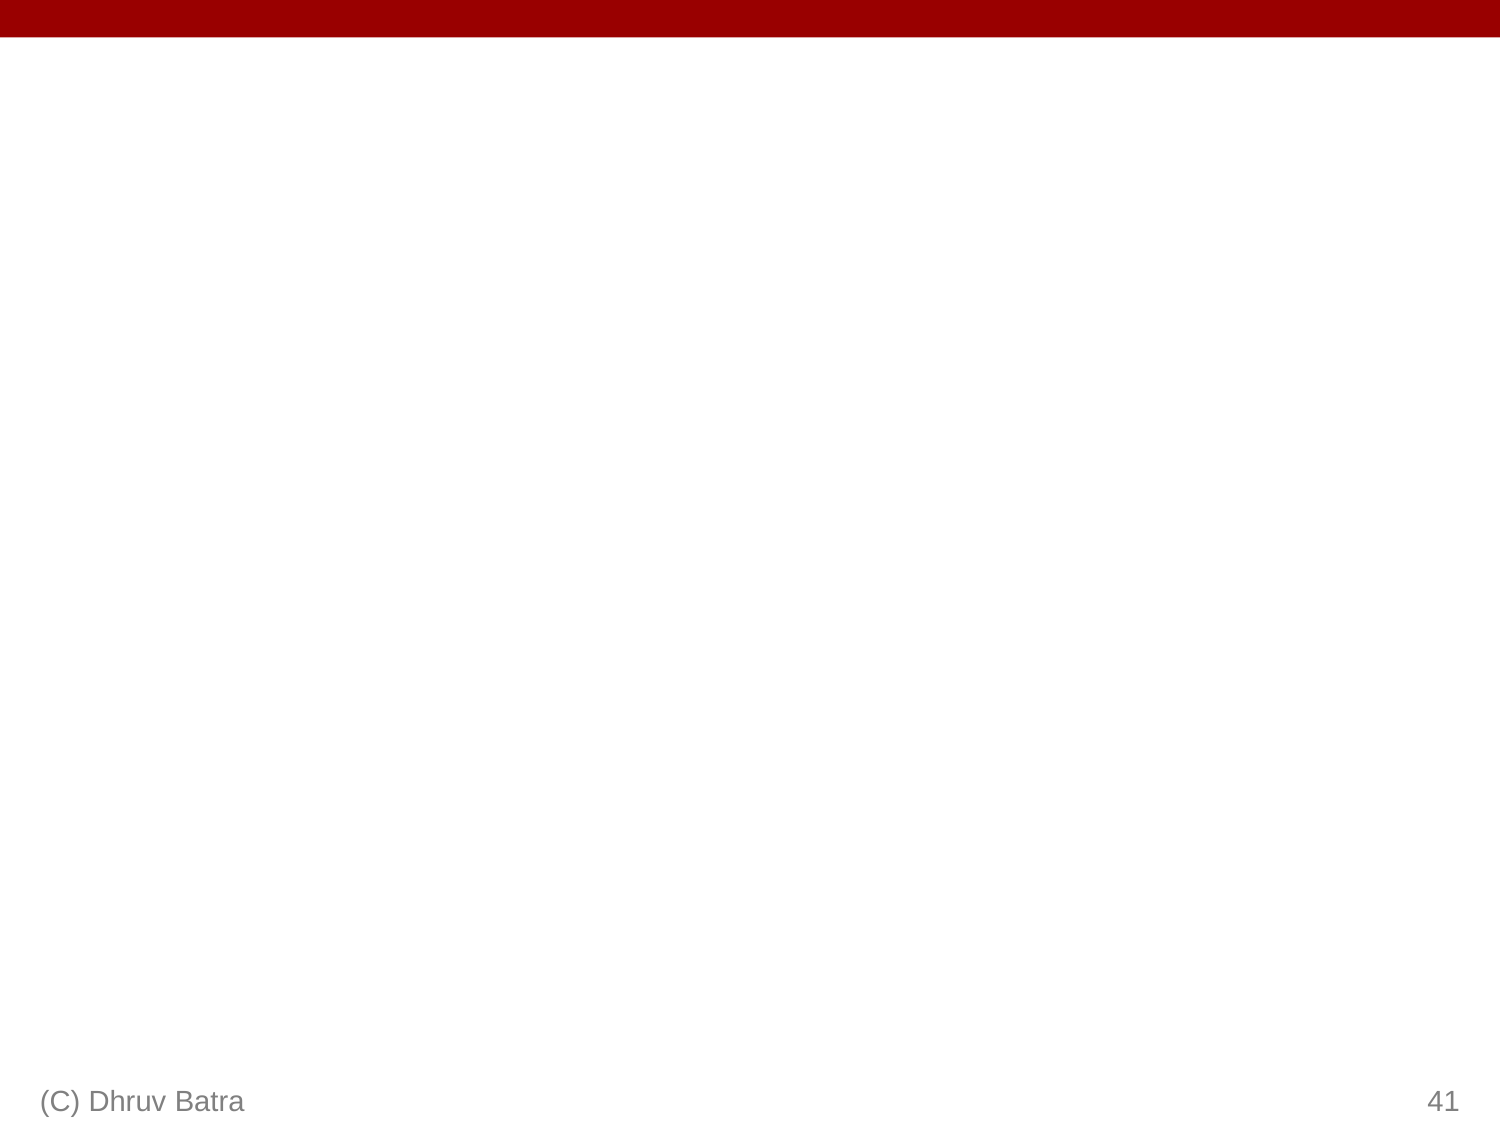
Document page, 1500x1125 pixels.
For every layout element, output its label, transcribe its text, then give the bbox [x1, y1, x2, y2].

footer (C) Dhruv Batra [24, 1049, 501, 1125]
slide_number 41 [1162, 1049, 1476, 1125]
